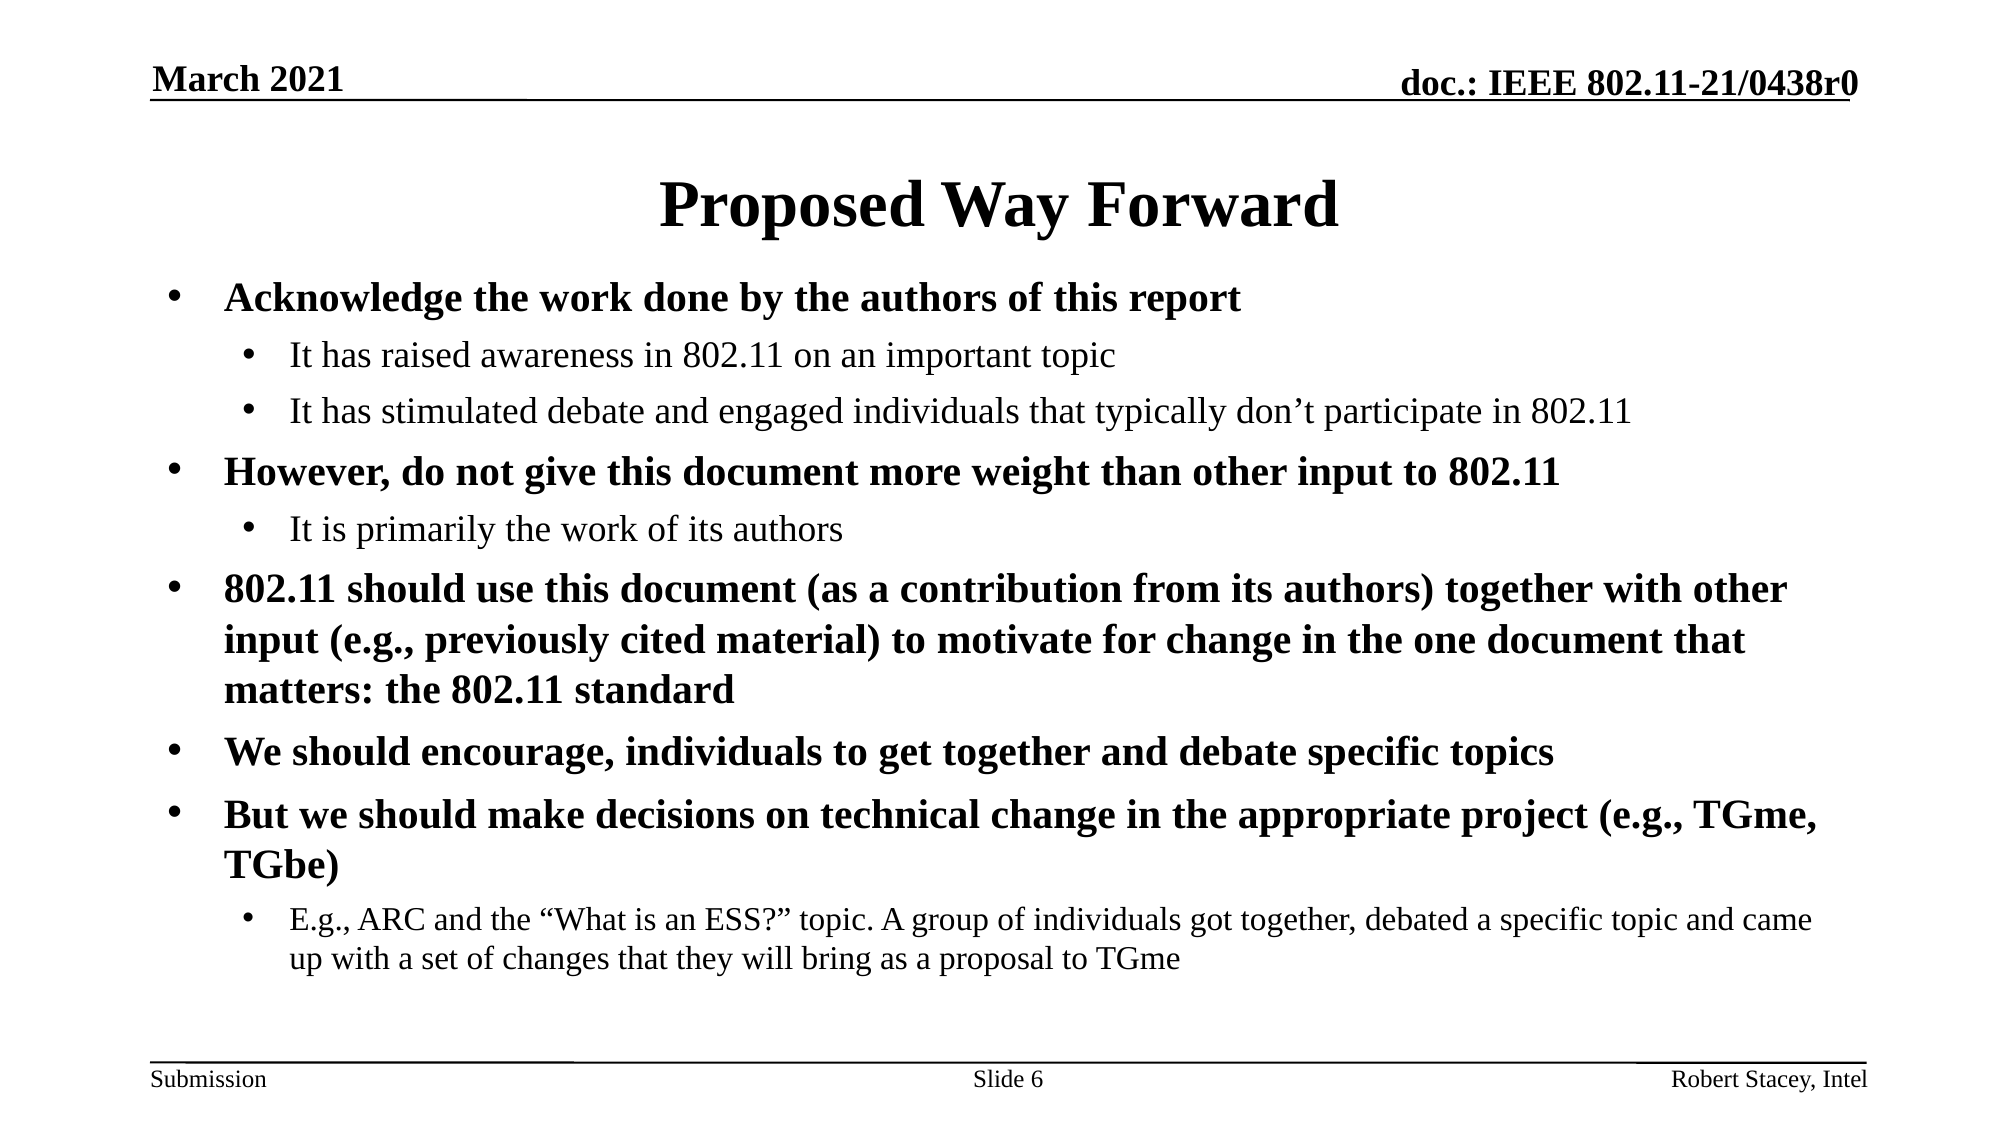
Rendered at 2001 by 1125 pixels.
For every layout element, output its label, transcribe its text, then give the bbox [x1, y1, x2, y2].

title Proposed Way Forward [149, 112, 1850, 288]
slide_number Slide 6 [950, 1061, 1067, 1123]
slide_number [152, 54, 563, 100]
list Acknowledge the work done by the authors of this report It has raised awareness in 802.11 on an important topic It has stimulated debate and engaged individuals that typically don’t participate in 802.11 However, do not give this document more weight than other input to 802.11 It is primarily the work of its authors 802.11 should use this document (as a contribution from its authors) together with other input (e.g., previously cited material) to motivate for change in the one document that matters: the 802.11 standard We should encourage, individuals to get together and debate specific topics But we should make decisions on technical change in the appropriate project (e.g., TGme, TGbe) E.g., ARC and the “What is an ESS?” topic. A group of individuals got together, debated a specific topic and came up with a set of changes that they will bring as a proposal to TGme [152, 262, 1853, 1000]
footer Robert Stacey, Intel [1171, 1061, 1869, 1093]
